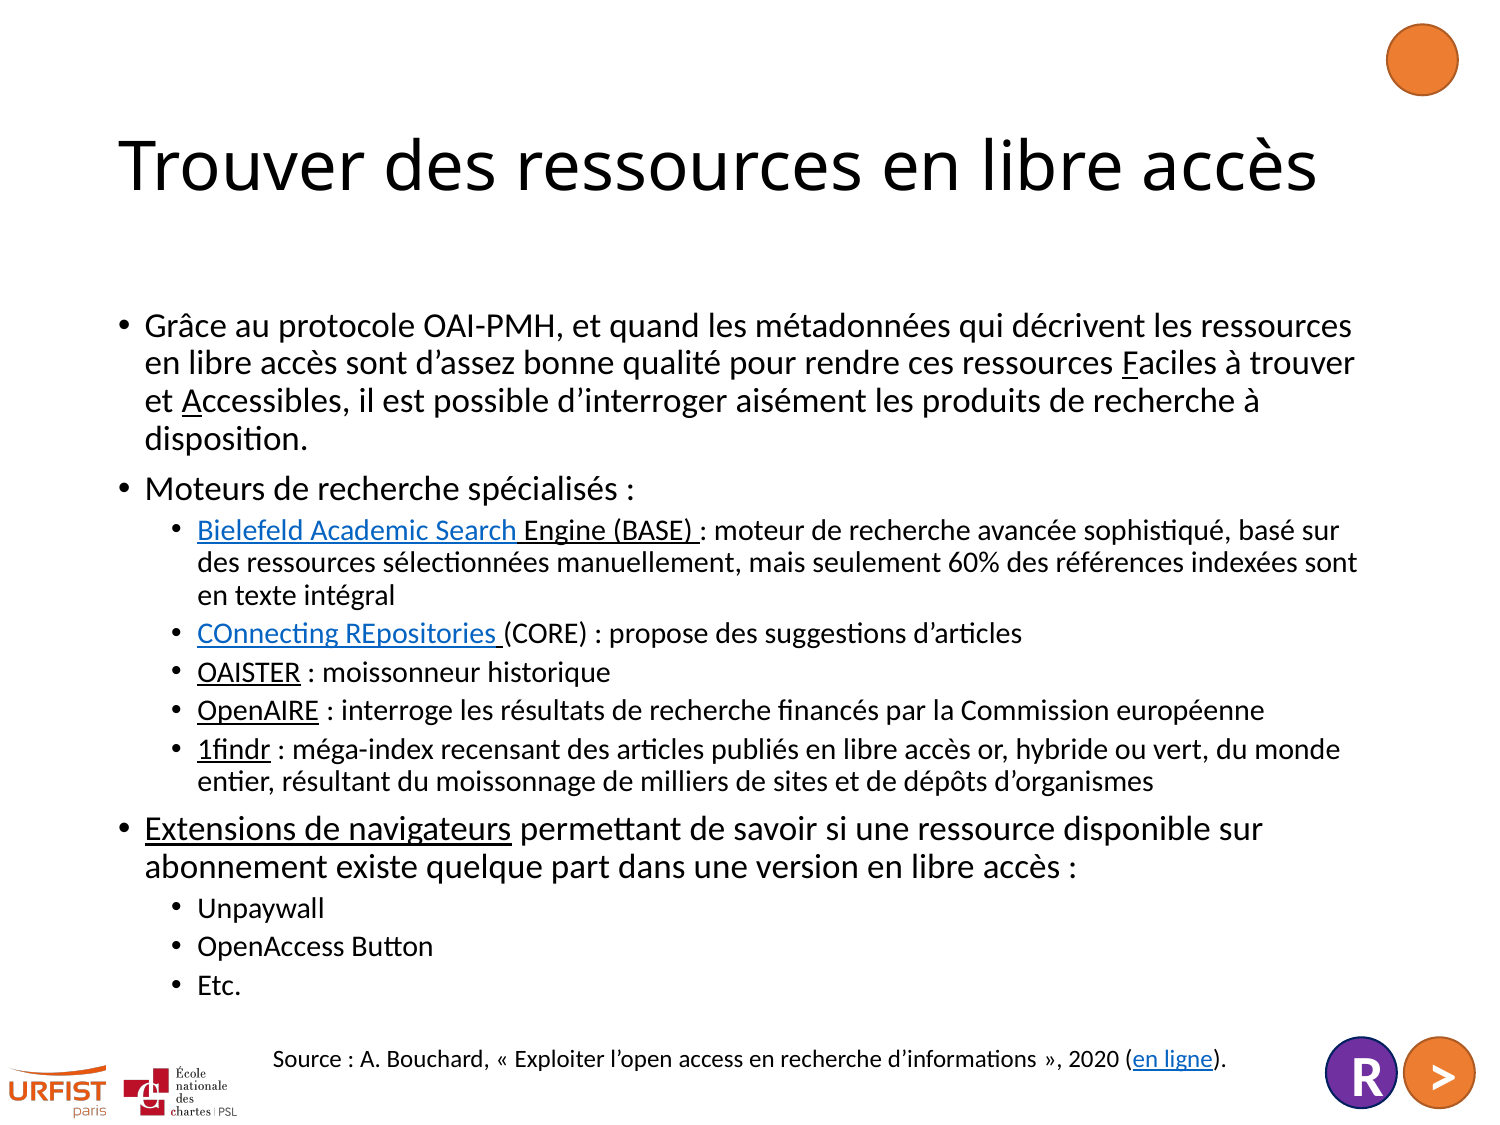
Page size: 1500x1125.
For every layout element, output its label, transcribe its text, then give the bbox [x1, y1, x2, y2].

list Grâce au protocole OAI-PMH, et quand les métadonnées qui décrivent les ressources en libre accès sont d’assez bonne qualité pour rendre ces ressources Faciles à trouver et Accessibles, il est possible d’interroger aisément les produits de recherche à disposition. Moteurs de recherche spécialisés : Bielefeld Academic Search Engine (BASE) : moteur de recherche avancée sophistiqué, basé sur des ressources sélectionnées manuellement, mais seulement 60% des références indexées sont en texte intégral COnnecting REpositories (CORE) : propose des suggestions d’articles OAISTER : moissonneur historique OpenAIRE : interroge les résultats de recherche financés par la Commission européenne 1findr : méga-index recensant des articles publiés en libre accès or, hybride ou vert, du monde entier, résultant du moissonnage de milliers de sites et de dépôts d’organismes Extensions de navigateurs permettant de savoir si une ressource disponible sur abonnement existe quelque part dans une version en libre accès : Unpaywall OpenAccess Button Etc. [103, 299, 1397, 1014]
picture [7, 1065, 239, 1121]
text_box [1385, 23, 1459, 97]
text_box Source : A. Bouchard, « Exploiter l’open access en recherche d’informations », 2020 (en ligne). [253, 1035, 1247, 1081]
title Trouver des ressources en libre accès [103, 59, 1397, 278]
text_box R [1324, 1036, 1398, 1110]
text_box > [1402, 1036, 1476, 1110]
